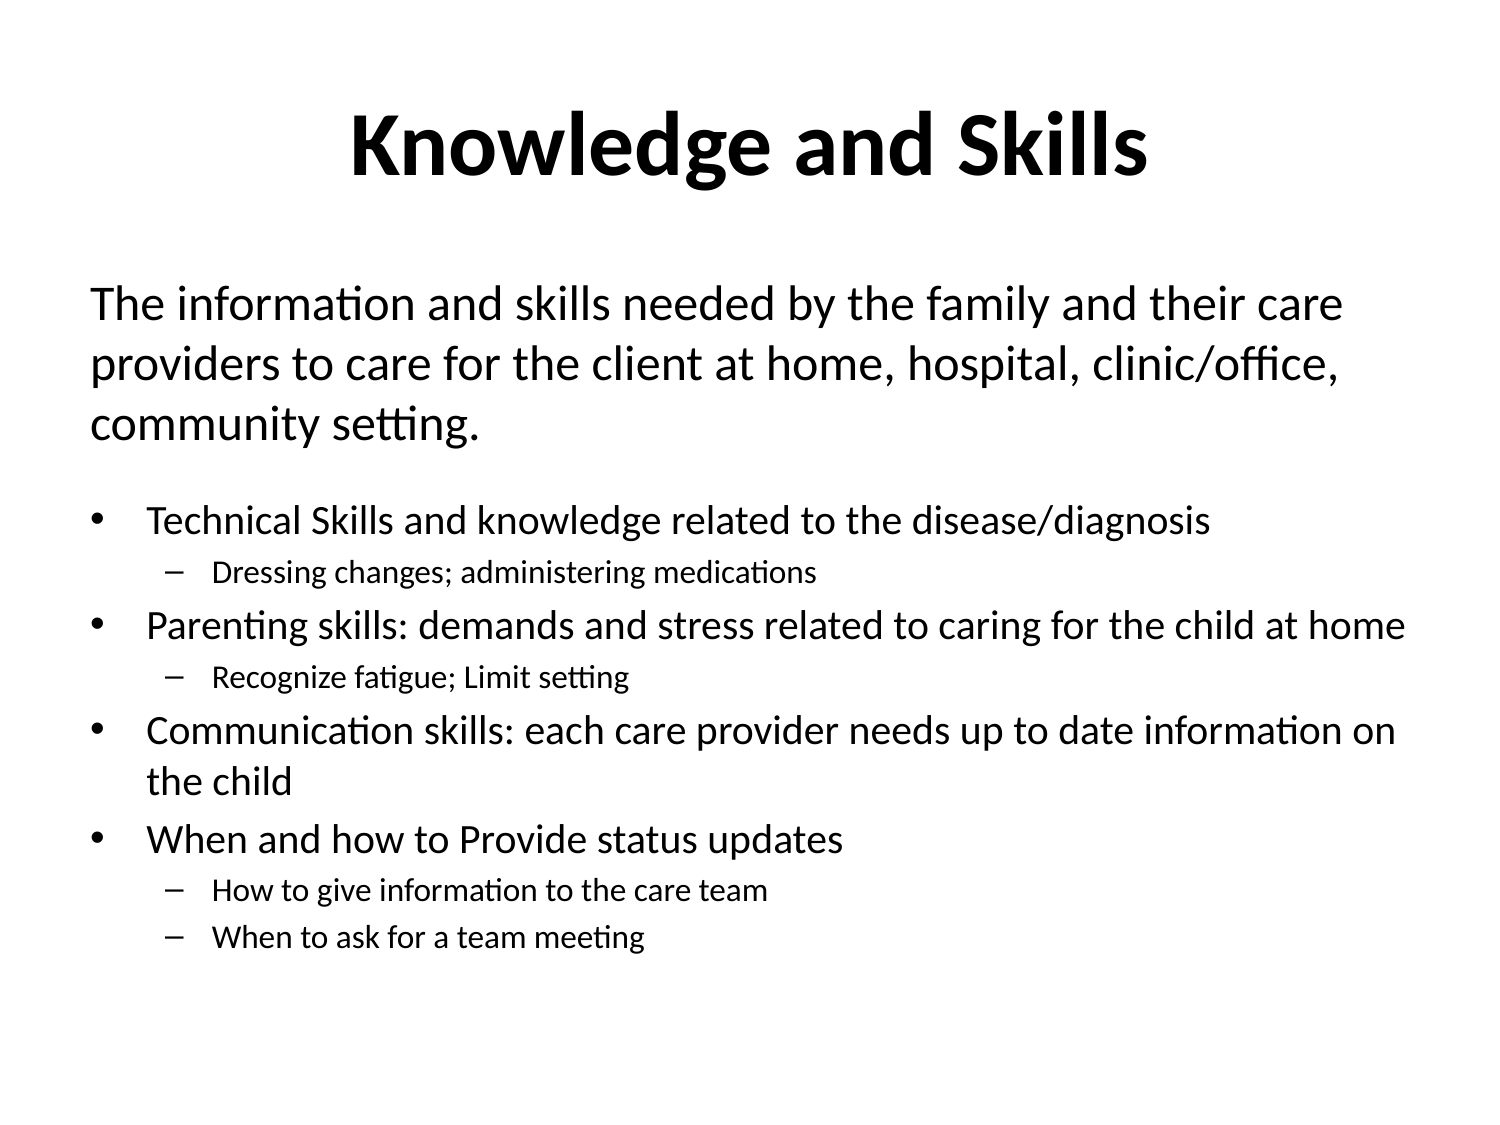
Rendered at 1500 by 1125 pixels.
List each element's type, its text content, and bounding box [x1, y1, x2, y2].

list The information and skills needed by the family and their care providers to care for the client at home, hospital, clinic/office, community setting. Technical Skills and knowledge related to the disease/diagnosis Dressing changes; administering medications Parenting skills: demands and stress related to caring for the child at home Recognize fatigue; Limit setting Communication skills: each care provider needs up to date information on the child When and how to Provide status updates How to give information to the care team When to ask for a team meeting [75, 262, 1425, 1005]
title Knowledge and Skills [75, 45, 1425, 233]
